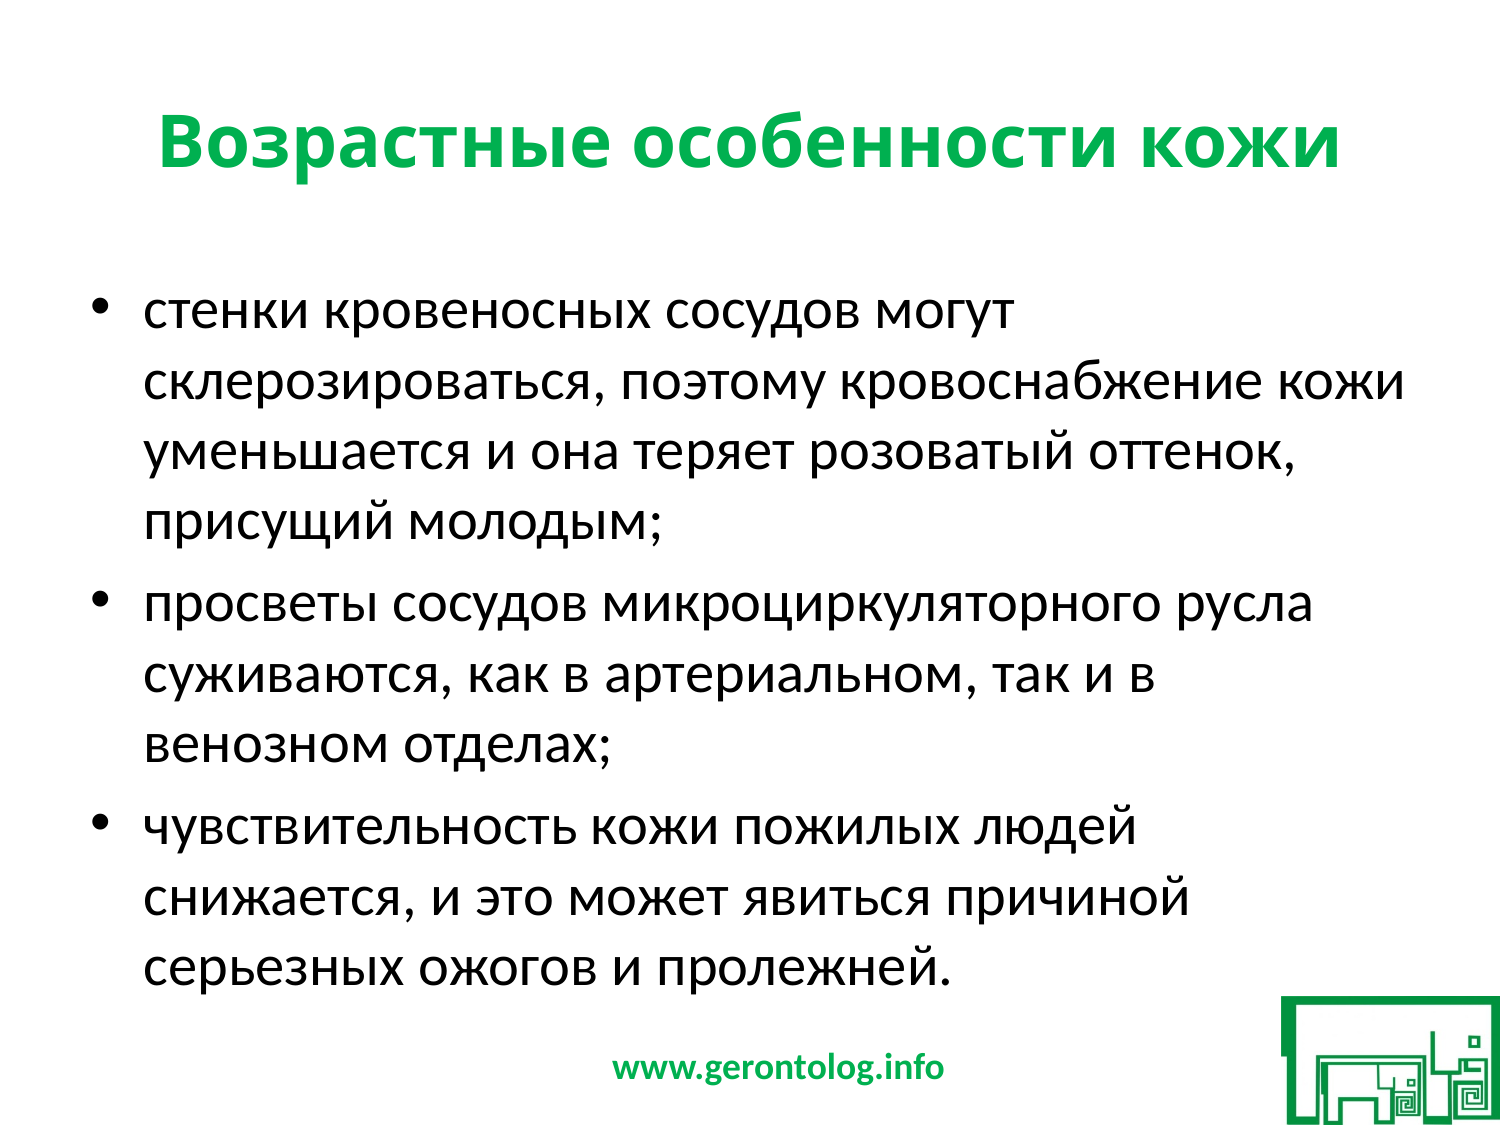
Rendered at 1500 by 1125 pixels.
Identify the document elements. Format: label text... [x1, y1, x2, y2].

picture [1281, 995, 1500, 1125]
list стенки кровеносных сосудов могут склерозироваться, поэтому кровоснабжение кожи уменьшается и она теряет розоватый оттенок, присущий молодым; просветы сосудов микроциркуляторного русла суживаются, как в артериальном, так и в венозном отделах; чувствительность кожи пожилых людей снижается, и это может явиться причиной серьезных ожогов и пролежней. [75, 262, 1425, 1005]
text_box www.gerontolog.info [597, 1034, 960, 1095]
title Возрастные особенности кожи [75, 45, 1425, 233]
